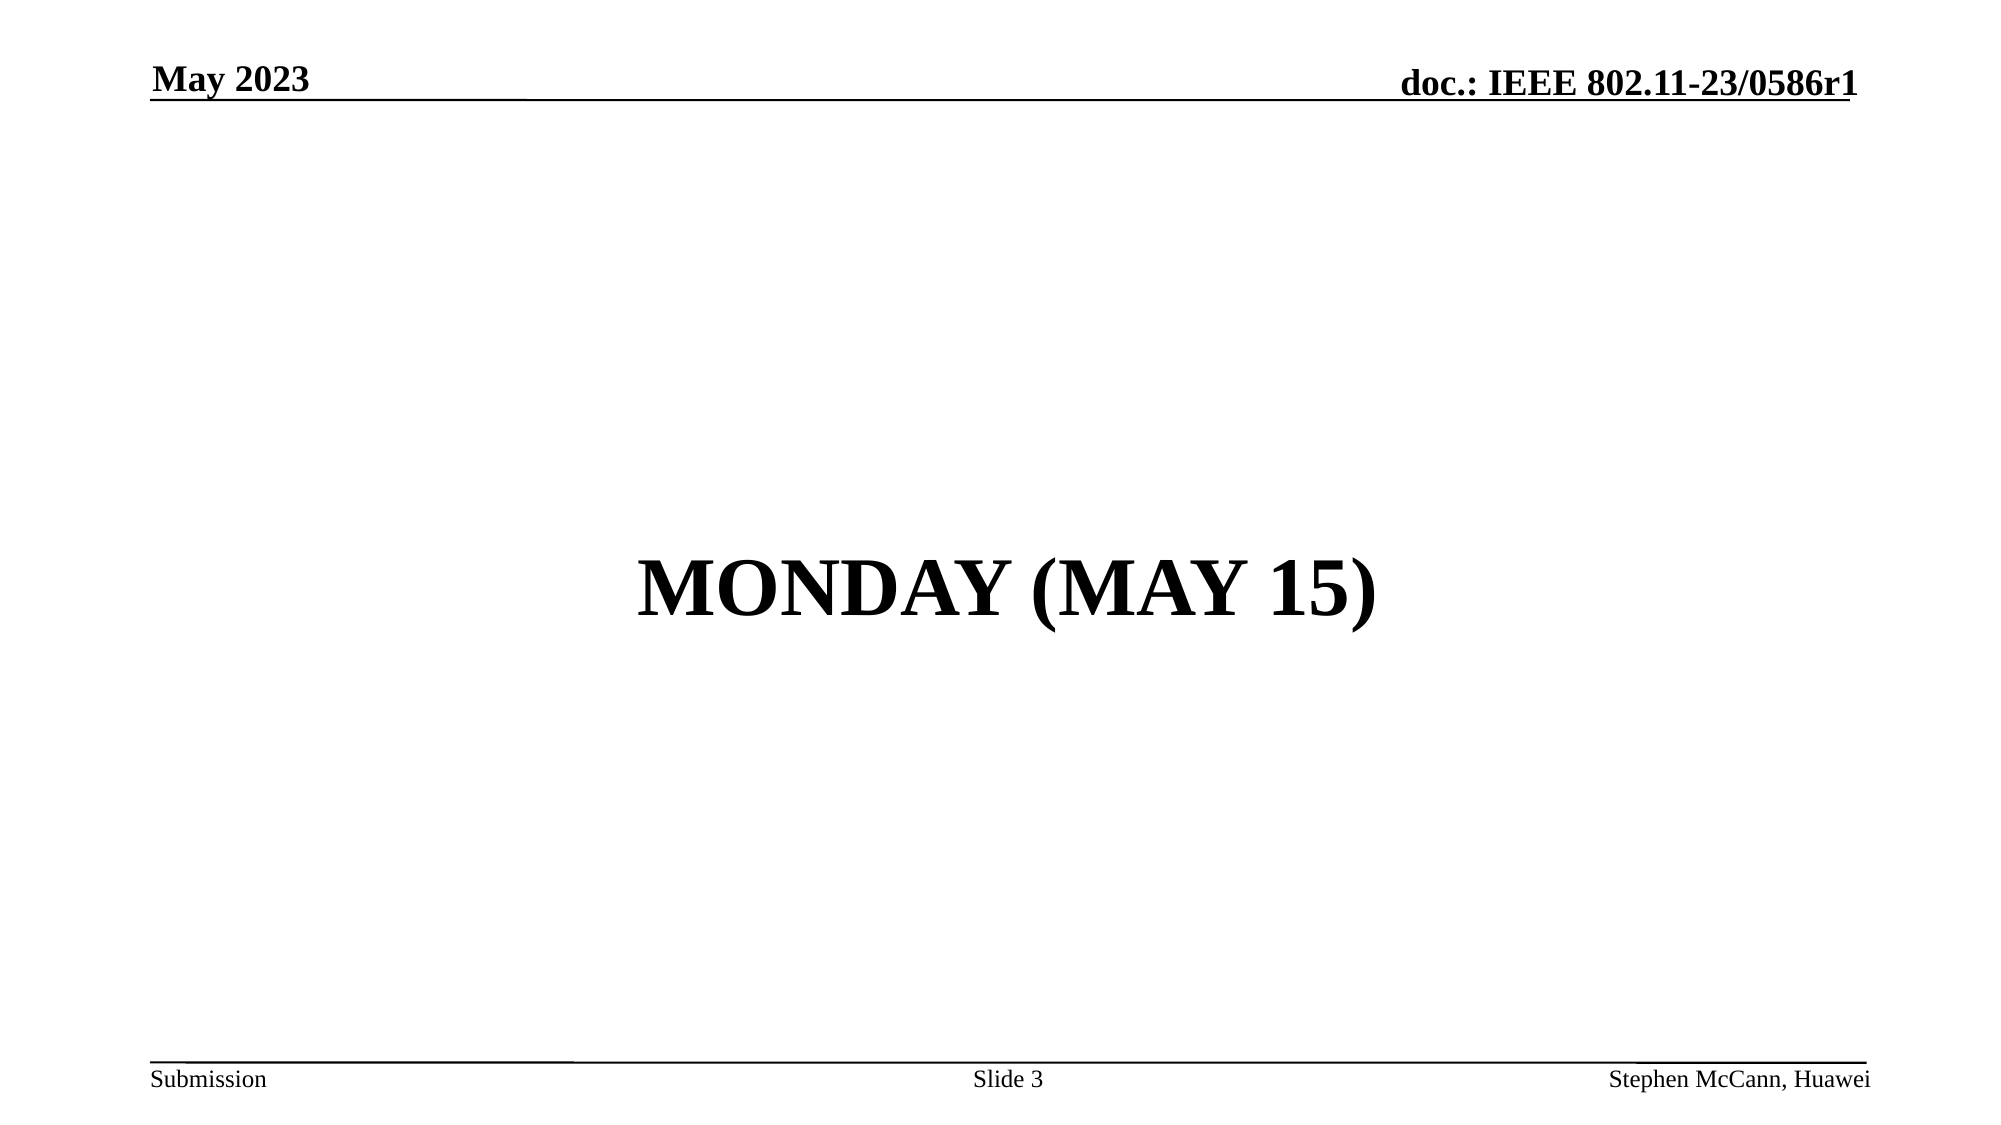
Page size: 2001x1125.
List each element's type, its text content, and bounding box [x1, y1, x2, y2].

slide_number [152, 54, 563, 100]
footer Stephen McCann, Huawei [1174, 1061, 1872, 1093]
title MONDAY (May 15) [157, 524, 1859, 749]
slide_number Slide 3 [950, 1061, 1067, 1123]
